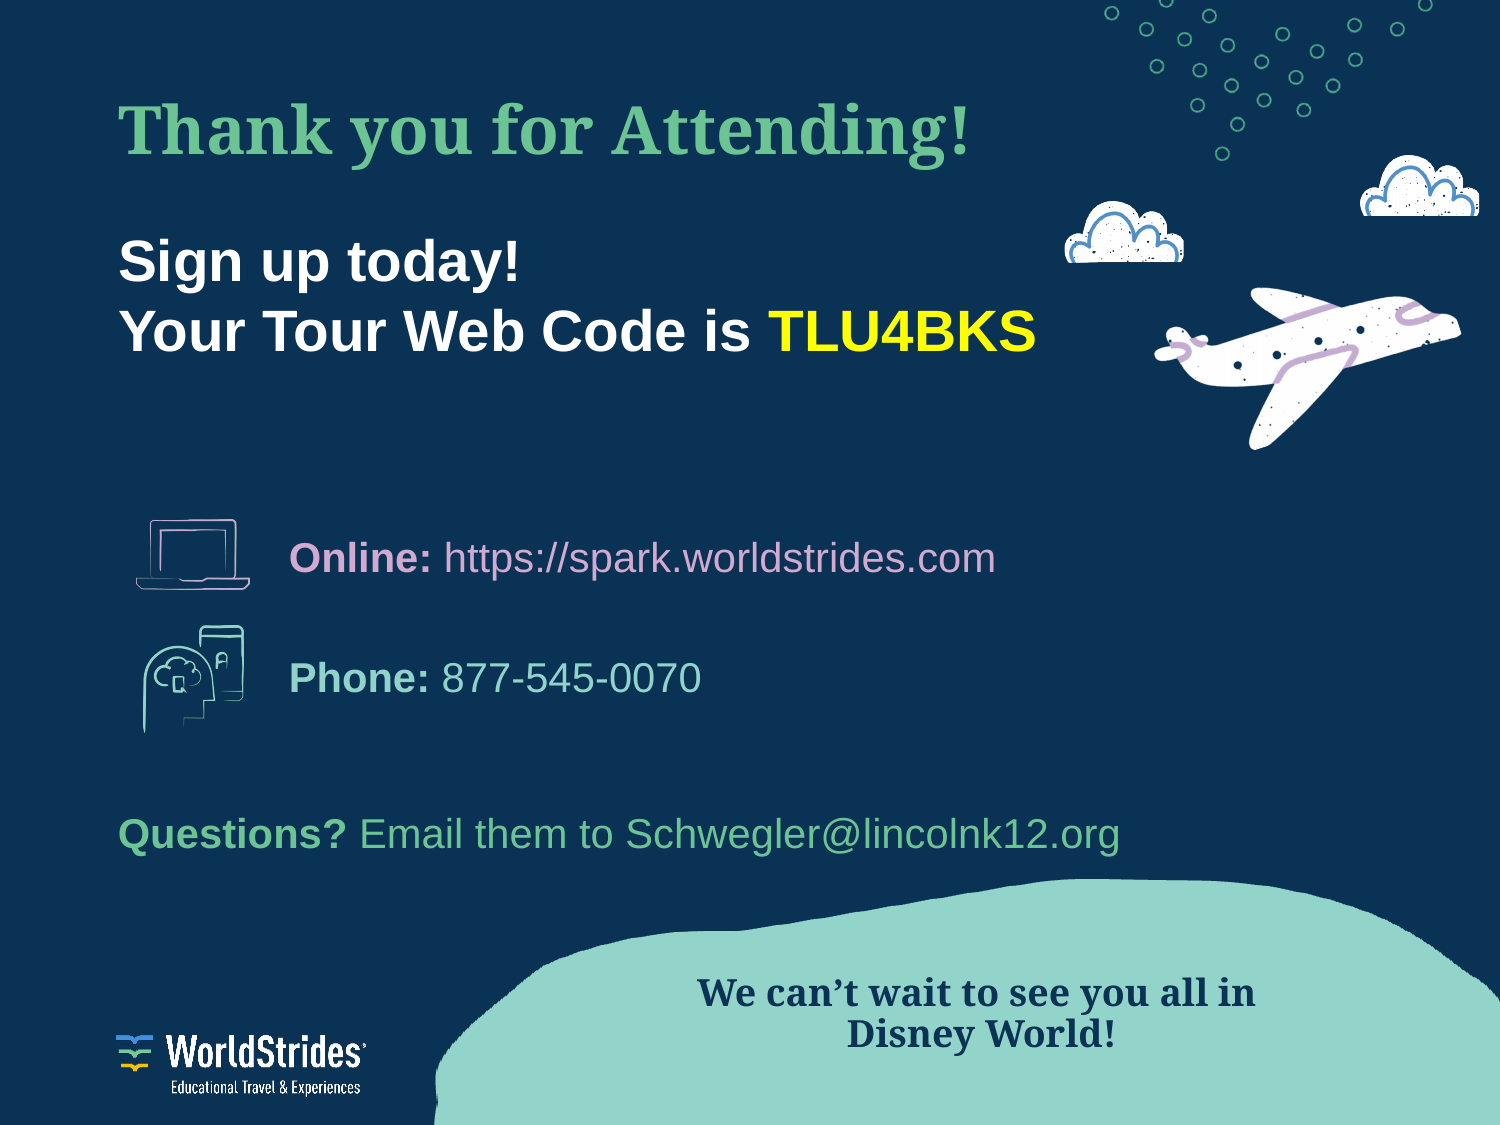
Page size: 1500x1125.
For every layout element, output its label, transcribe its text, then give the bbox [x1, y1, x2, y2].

picture [846, 0, 1500, 465]
title Thank you for Attending! [103, 61, 904, 204]
picture [116, 1035, 366, 1097]
text_box Online: https://spark.worldstrides.com [273, 523, 1243, 589]
picture [136, 519, 250, 590]
text_box Questions? Email them to Schwegler@lincolnk12.org [103, 799, 1186, 864]
text_box Phone: 877-545-0070 [273, 643, 1243, 709]
picture [143, 625, 244, 733]
list Sign up today! Your Tour Web Code is TLU4BKS [103, 215, 974, 400]
picture [434, 879, 1500, 1125]
